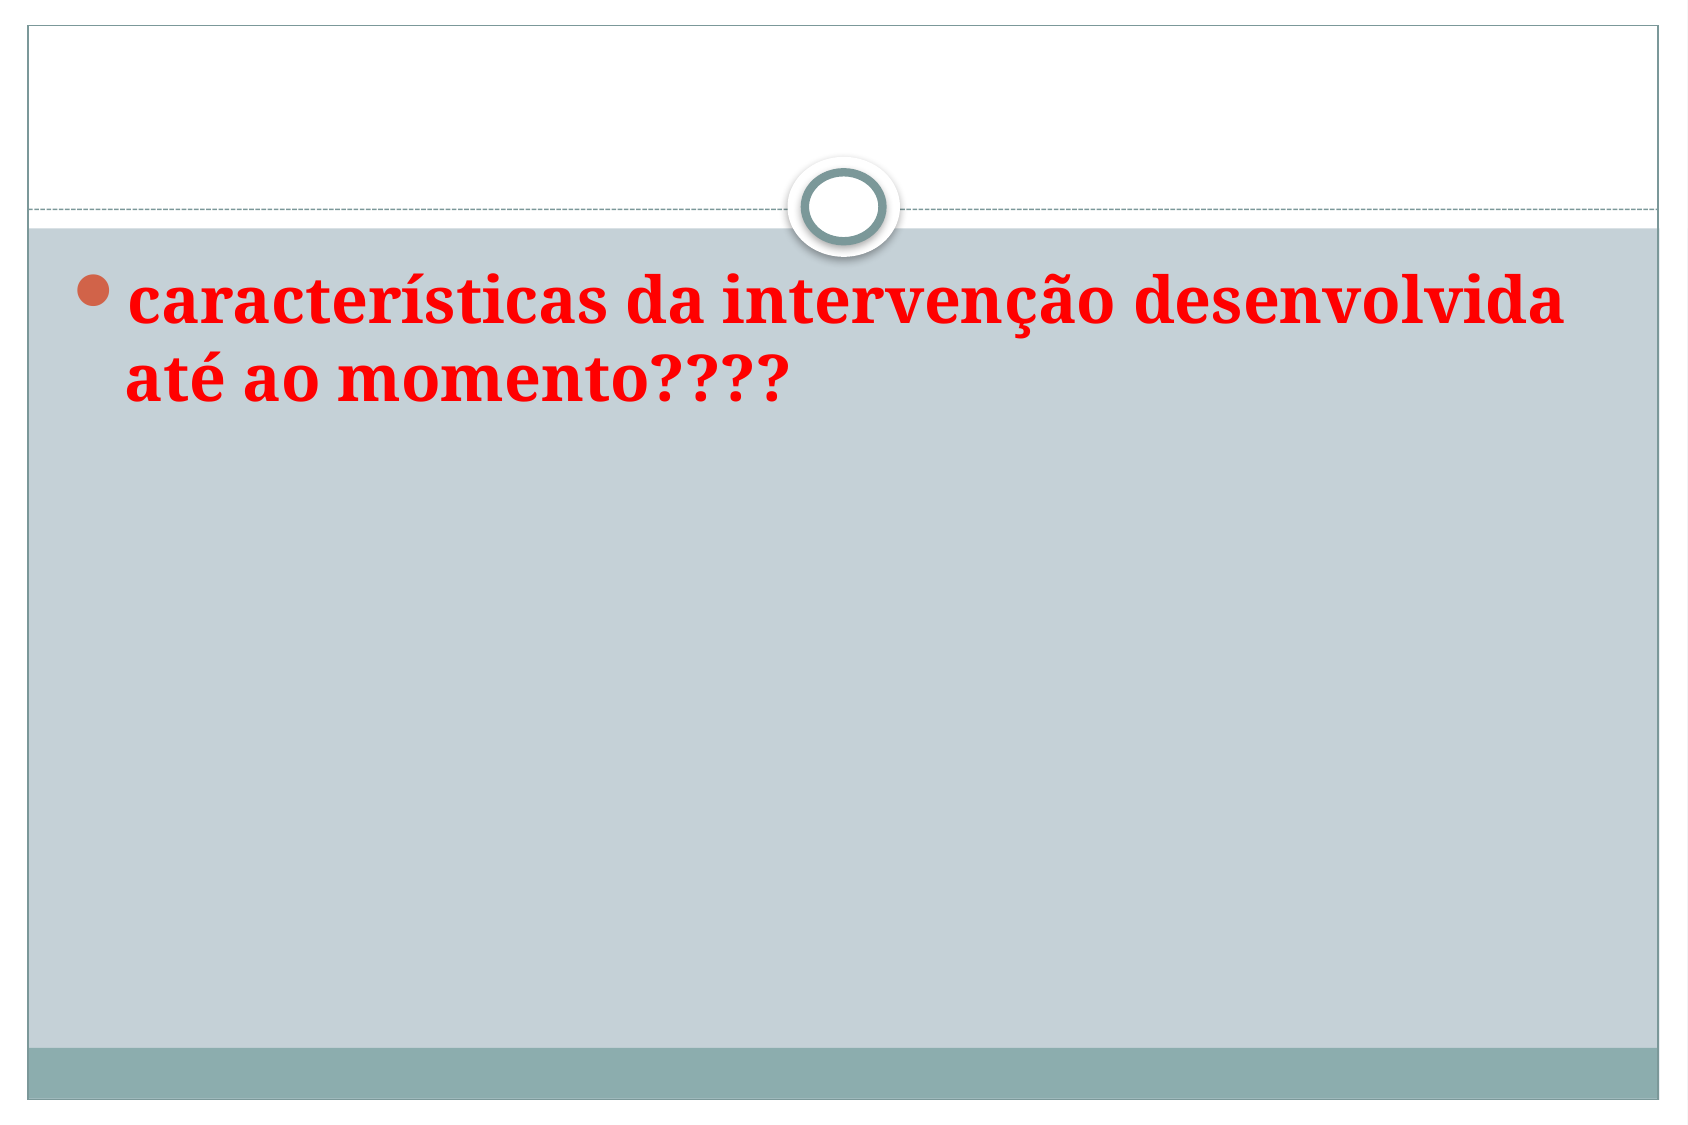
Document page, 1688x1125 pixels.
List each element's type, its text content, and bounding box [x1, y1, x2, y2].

list características da intervenção desenvolvida até ao momento???? [55, 250, 1626, 1001]
